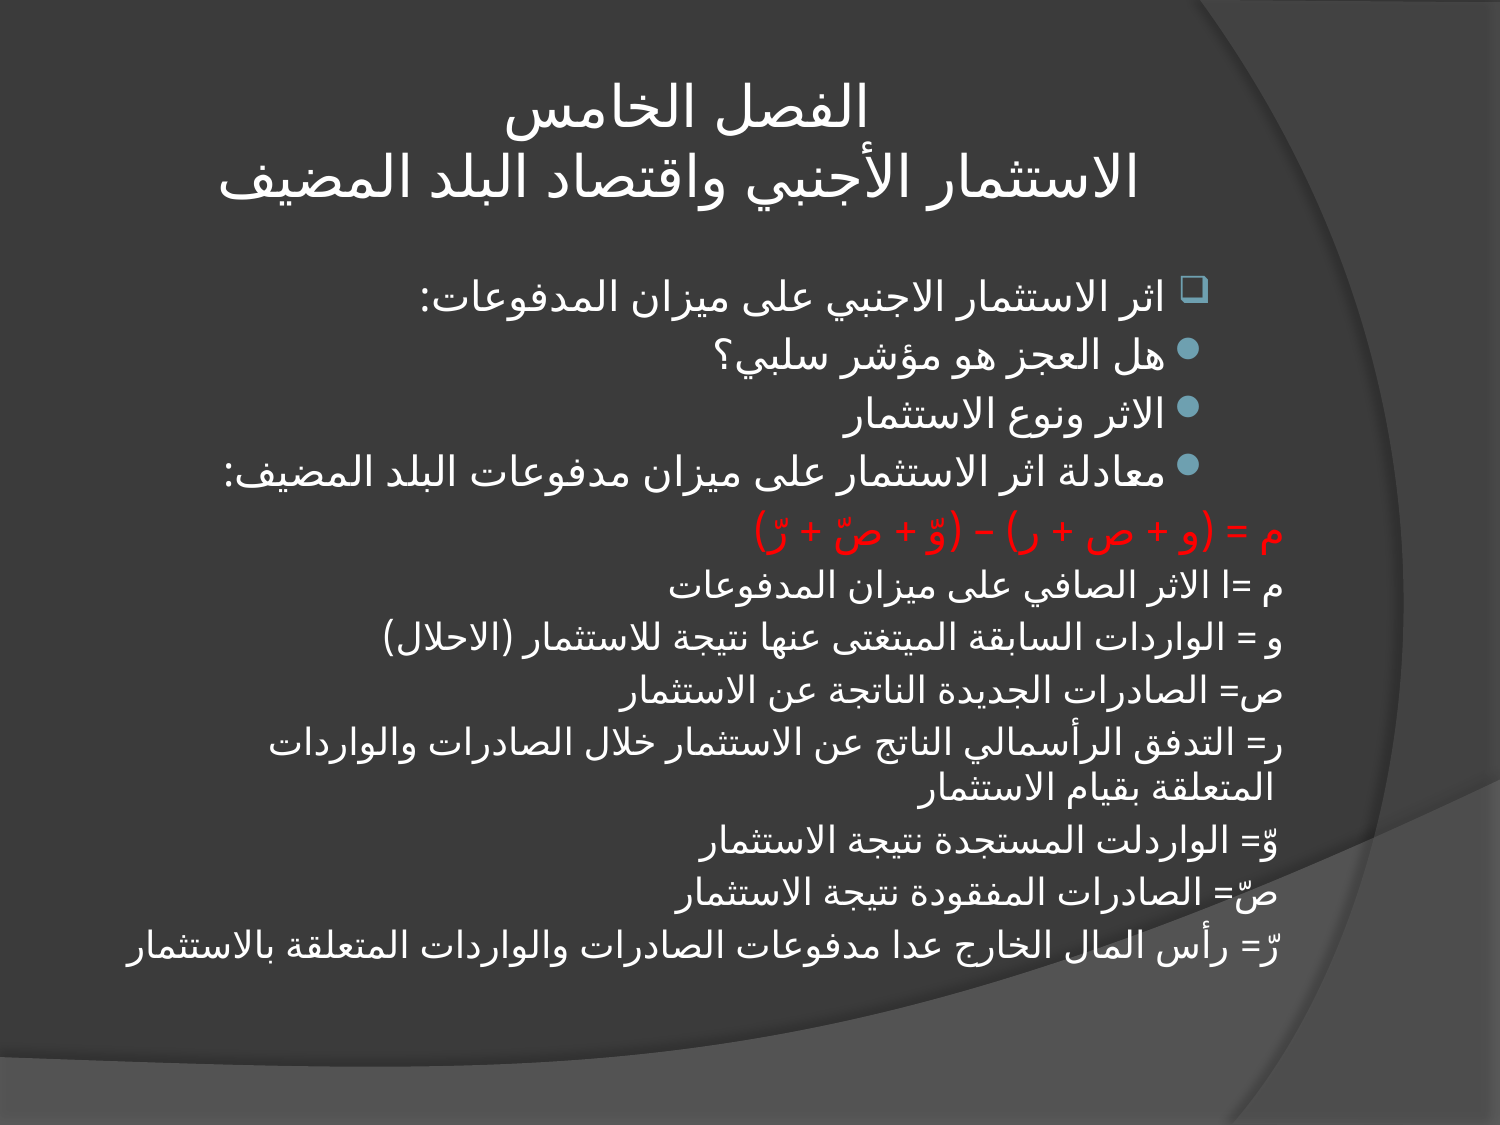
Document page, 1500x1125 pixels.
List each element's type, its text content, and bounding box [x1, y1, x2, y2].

title الفصل الخامس الاستثمار الأجنبي واقتصاد البلد المضيف [75, 45, 1300, 233]
list اثر الاستثمار الاجنبي على ميزان المدفوعات: هل العجز هو مؤشر سلبي؟ الاثر ونوع الاستثمار معادلة اثر الاستثمار على ميزان مدفوعات البلد المضيف: م = (و + ص + ر) – (وّ + صّ + رّ) م =ا الاثر الصافي على ميزان المدفوعات و = الواردات السابقة الميتغتى عنها نتيجة للاستثمار (الاحلال) ص= الصادرات الجديدة الناتجة عن الاستثمار ر= التدفق الرأسمالي الناتج عن الاستثمار خلال الصادرات والواردات المتعلقة بقيام الاستثمار وّ= الواردلت المستجدة نتيجة الاستثمار صّ= الصادرات المفقودة نتيجة الاستثمار رّ= رأس المال الخارج عدا مدفوعات الصادرات والواردات المتعلقة بالاستثمار [75, 262, 1300, 1005]
